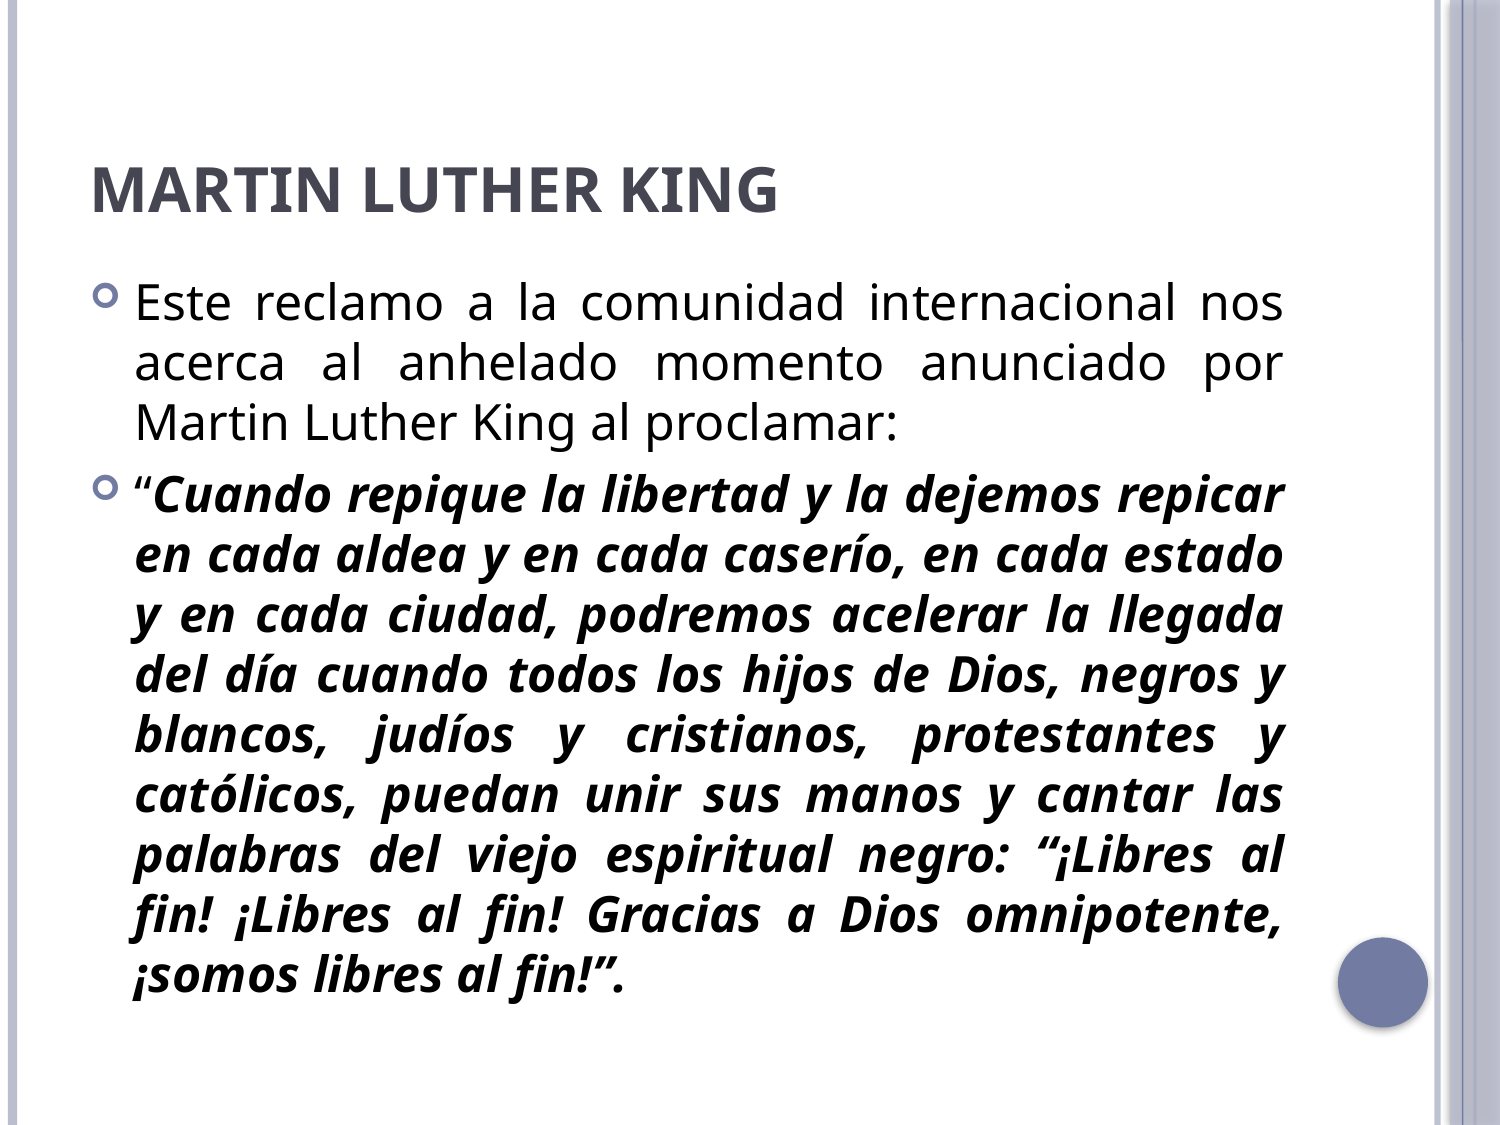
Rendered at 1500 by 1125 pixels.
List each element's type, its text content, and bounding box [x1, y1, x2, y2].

list Este reclamo a la comunidad internacional nos acerca al anhelado momento anunciado por Martin Luther King al proclamar: “Cuando repique la libertad y la dejemos repicar en cada aldea y en cada caserío, en cada estado y en cada ciudad, podremos acelerar la llegada del día cuando todos los hijos de Dios, negros y blancos, judíos y cristianos, protestantes y católicos, puedan unir sus manos y cantar las palabras del viejo espiritual negro: “¡Libres al fin! ¡Libres al fin! Gracias a Dios omnipotente, ¡somos libres al fin!”. [75, 262, 1300, 1062]
title Martin Luther King [75, 45, 1300, 233]
